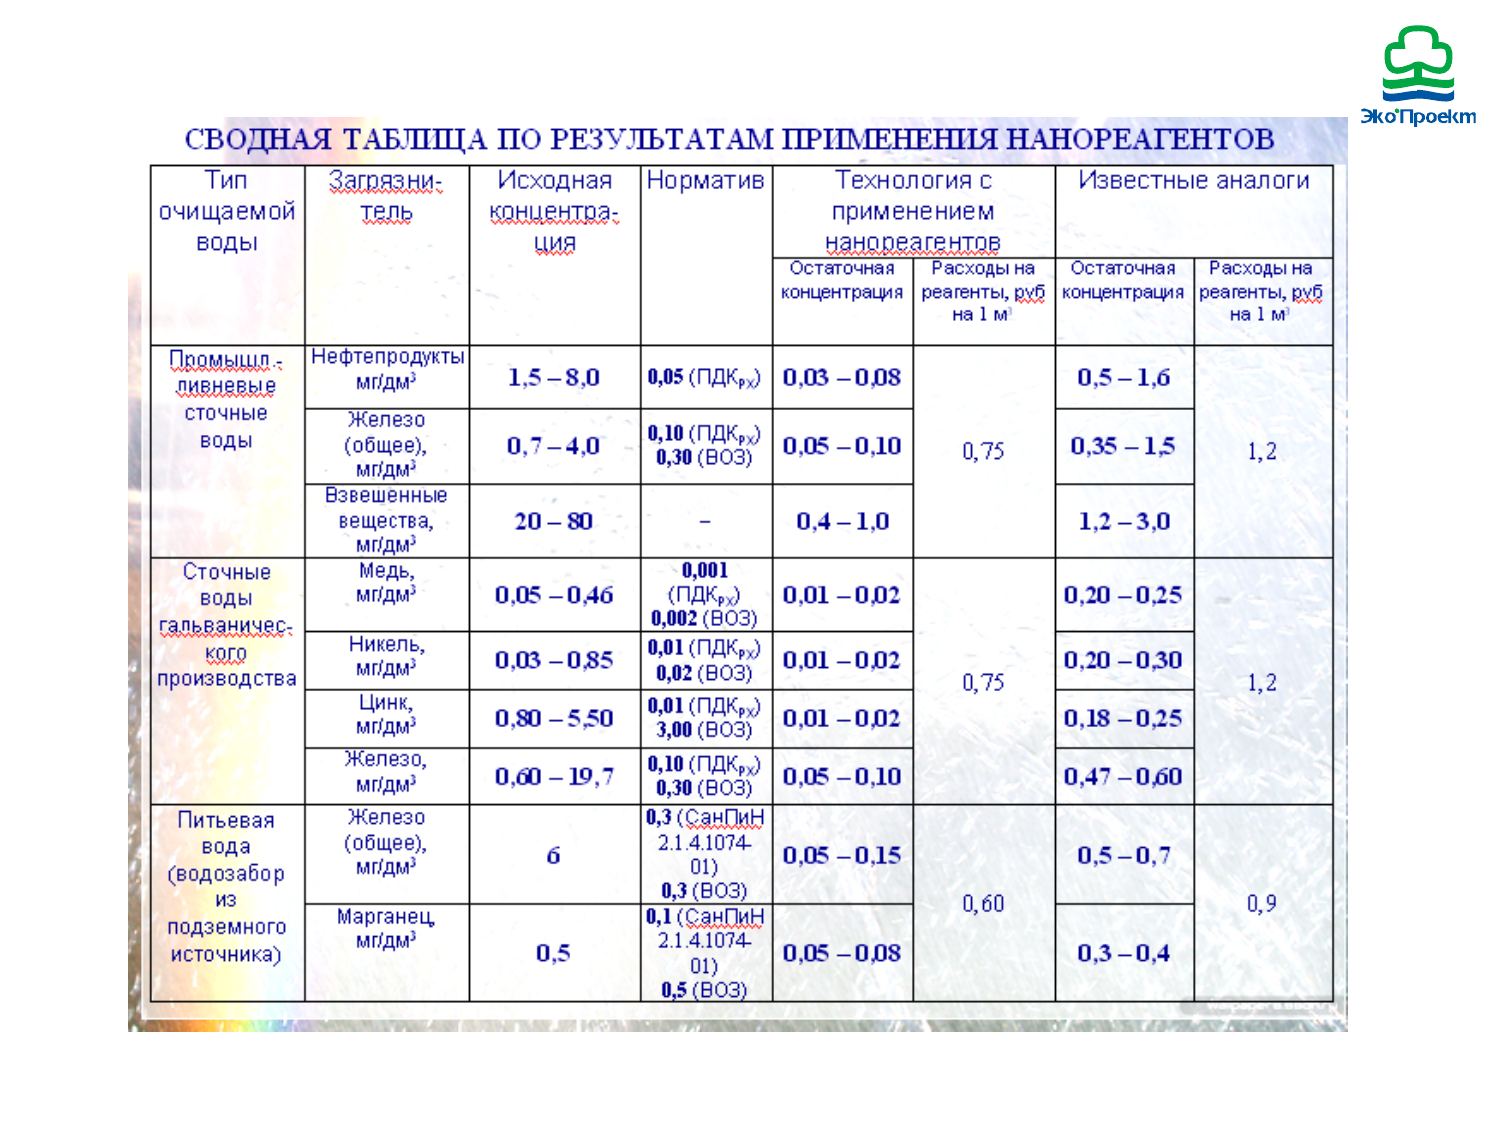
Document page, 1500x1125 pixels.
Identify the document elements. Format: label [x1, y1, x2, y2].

picture [128, 116, 1348, 1032]
text_box [1359, 23, 1479, 130]
